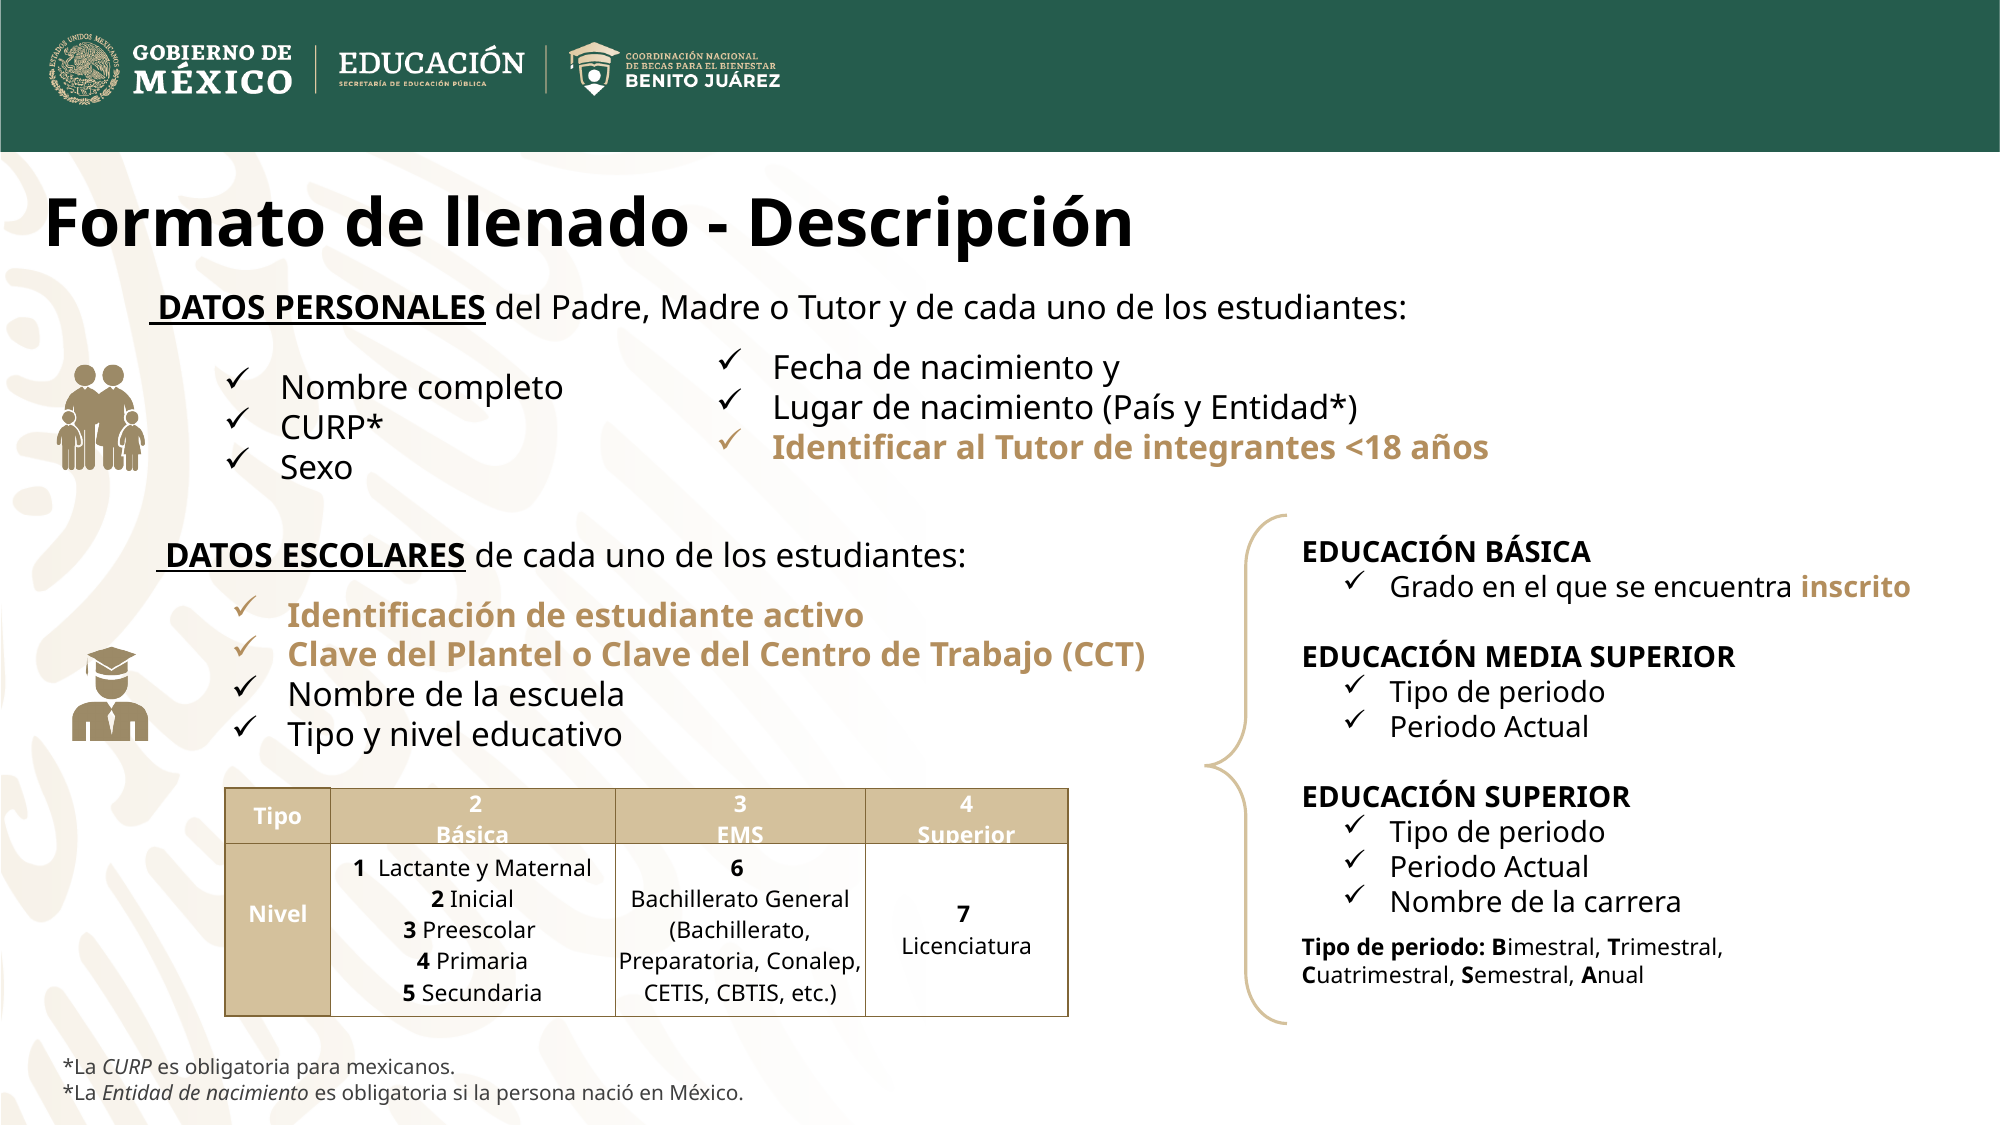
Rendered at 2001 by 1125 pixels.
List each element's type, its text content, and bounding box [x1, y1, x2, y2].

picture [0, 0, 2000, 1125]
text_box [53, 278, 1791, 496]
text_box Formato de llenado - Descripción [43, 172, 1716, 268]
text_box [62, 515, 1980, 1024]
text_box *La CURP es obligatoria para mexicanos. *La Entidad de nacimiento es obligatoria si la persona nació en México. [47, 1046, 1173, 1112]
